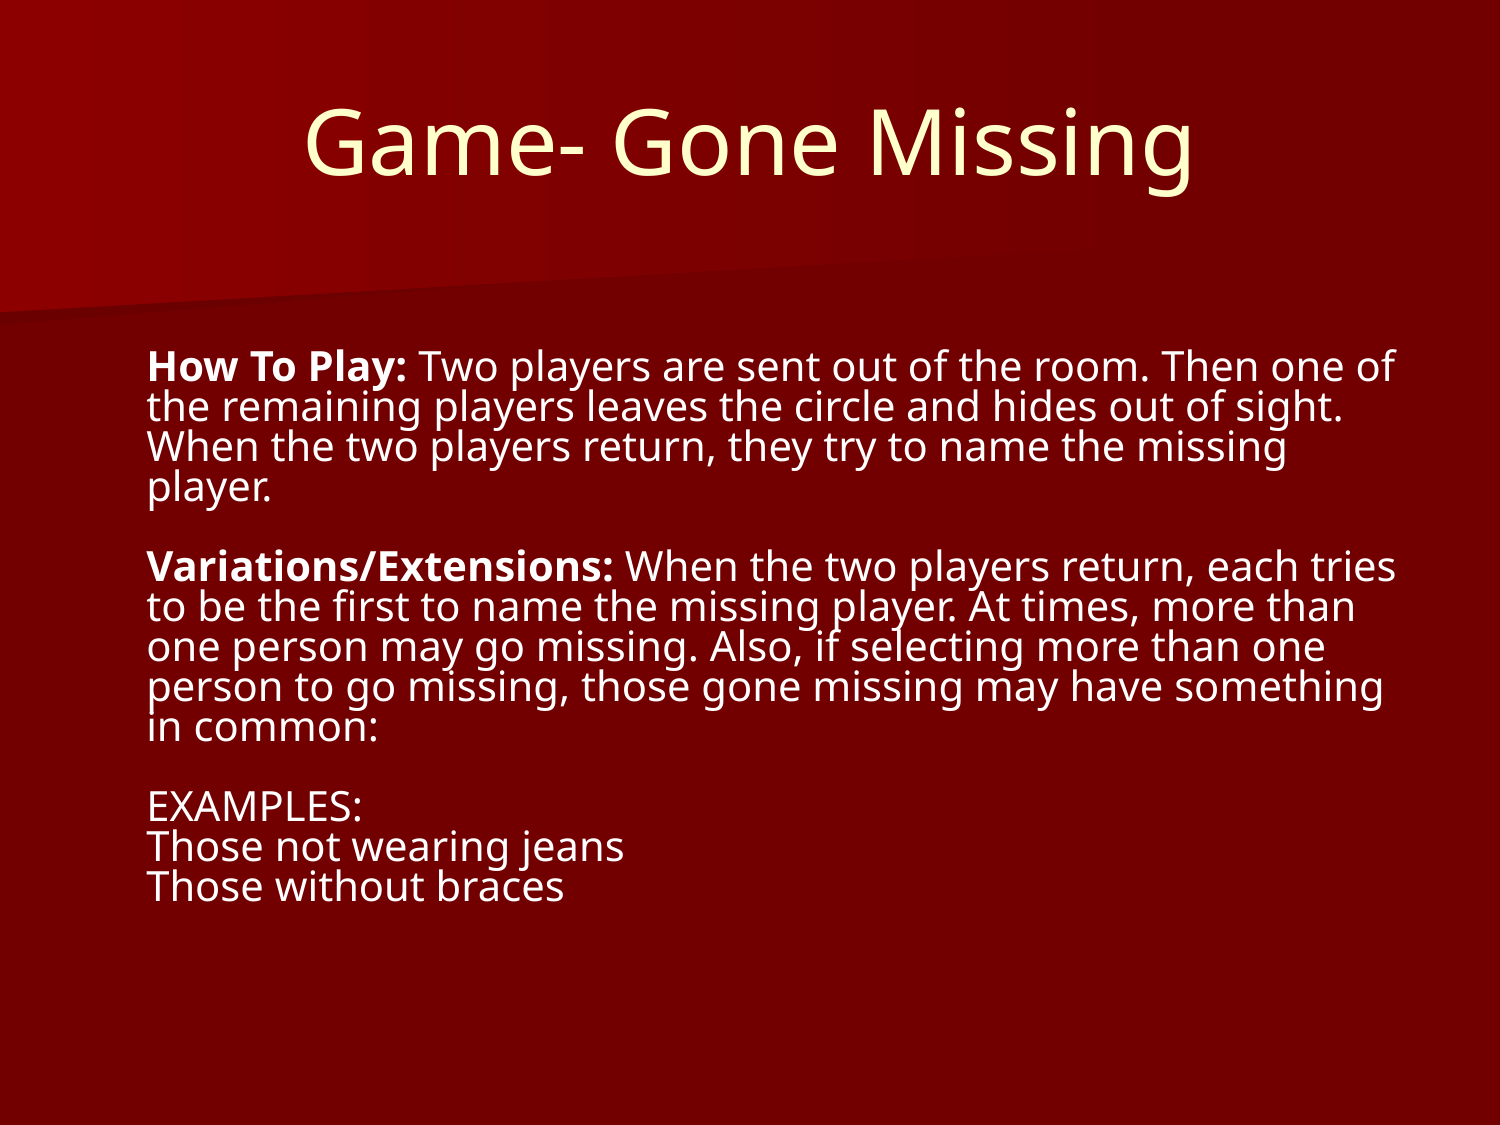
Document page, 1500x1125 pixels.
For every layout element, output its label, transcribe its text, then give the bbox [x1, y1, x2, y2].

list How To Play: Two players are sent out of the room. Then one of the remaining players leaves the circle and hides out of sight. When the two players return, they try to name the missing player. Variations/Extensions: When the two players return, each tries to be the first to name the missing player. At times, more than one person may go missing. Also, if selecting more than one person to go missing, those gone missing may have something in common: EXAMPLES: Those not wearing jeans Those without braces [74, 262, 1426, 1001]
title Game- Gone Missing [74, 44, 1426, 233]
